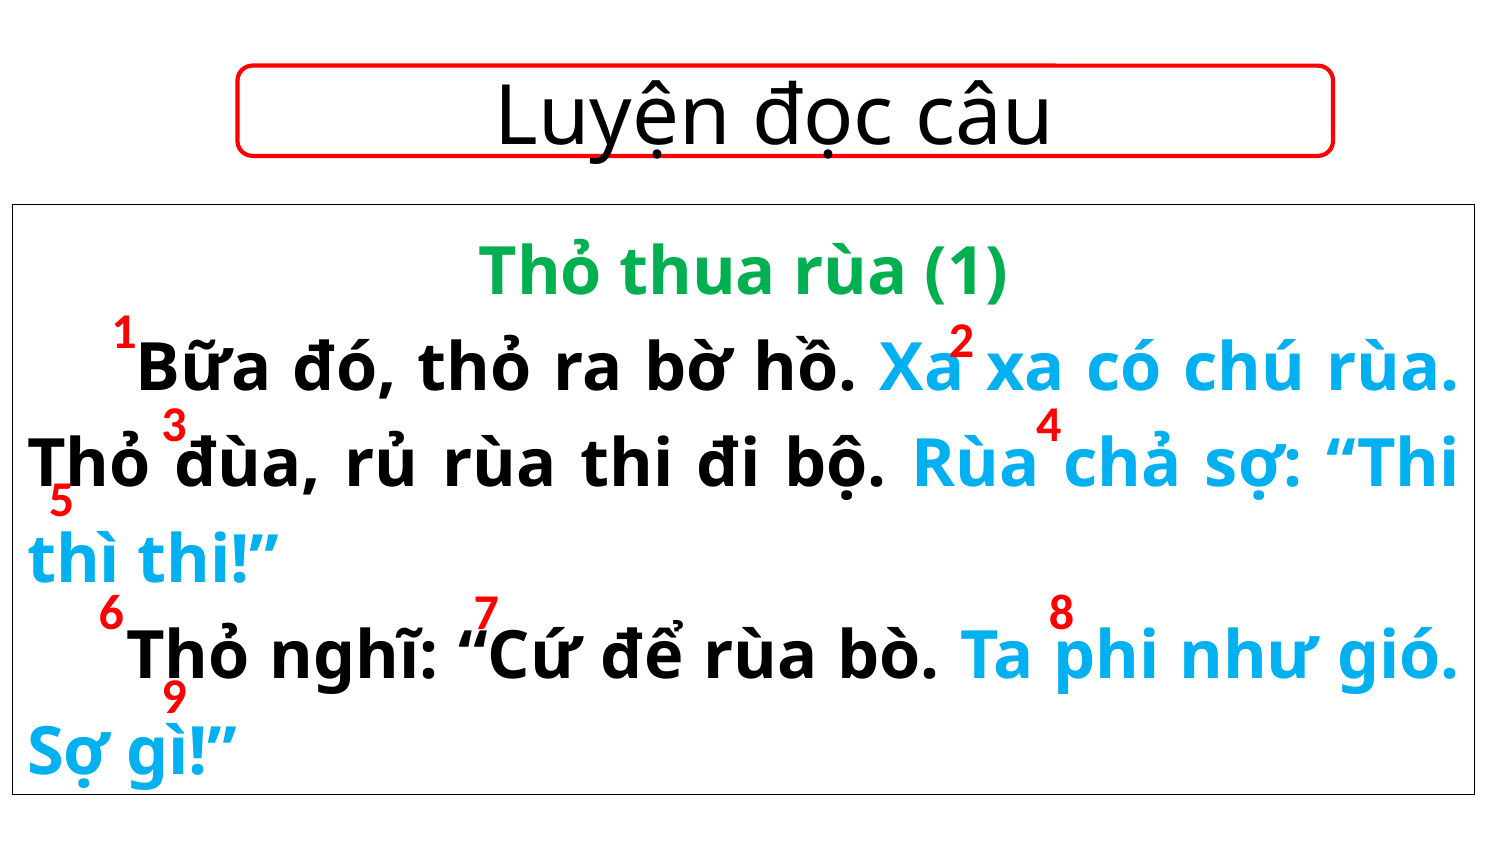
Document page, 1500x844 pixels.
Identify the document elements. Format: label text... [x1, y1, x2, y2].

text_box 8 [1022, 588, 1090, 631]
text_box 6 [72, 588, 140, 631]
text_box 7 [447, 588, 515, 631]
text_box Luyện đọc câu [235, 63, 1336, 159]
text_box 3 [135, 401, 202, 443]
text_box 9 [135, 672, 202, 715]
text_box 1 [85, 307, 152, 349]
text_box Thỏ thua rùa (1) Bữa đó, thỏ ra bờ hồ. Xa xa có chú rùa. Thỏ đùa, rủ rùa thi đi bộ. Rùa chả sợ: “Thi thì thi!” Thỏ nghĩ: “Cứ để rùa bò. Ta phi như gió. Sợ gì!” [12, 204, 1475, 795]
text_box 2 [922, 316, 990, 359]
text_box 5 [22, 476, 90, 518]
text_box 4 [1010, 401, 1077, 443]
